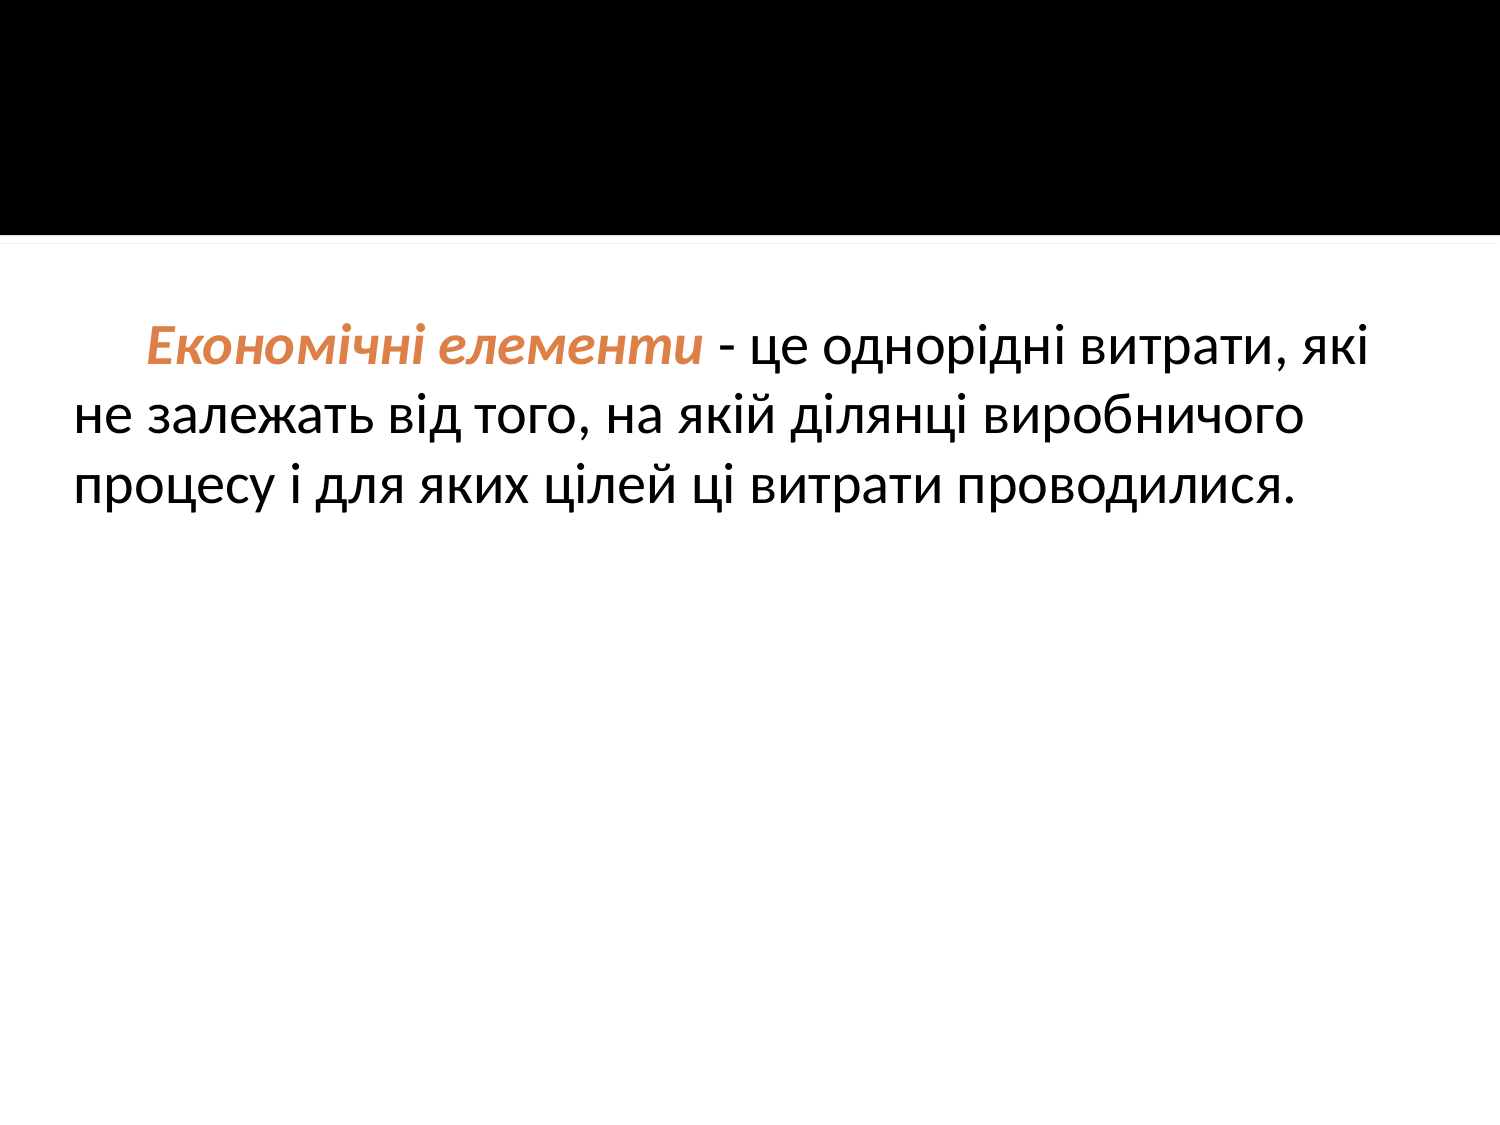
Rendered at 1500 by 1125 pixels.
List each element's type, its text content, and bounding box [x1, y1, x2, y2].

text_box Економічні елементи - це однорідні витрати, які не залежать від того, на якій ділянці виробничого процесу і для яких цілей ці витрати проводилися. [64, 290, 1415, 1050]
